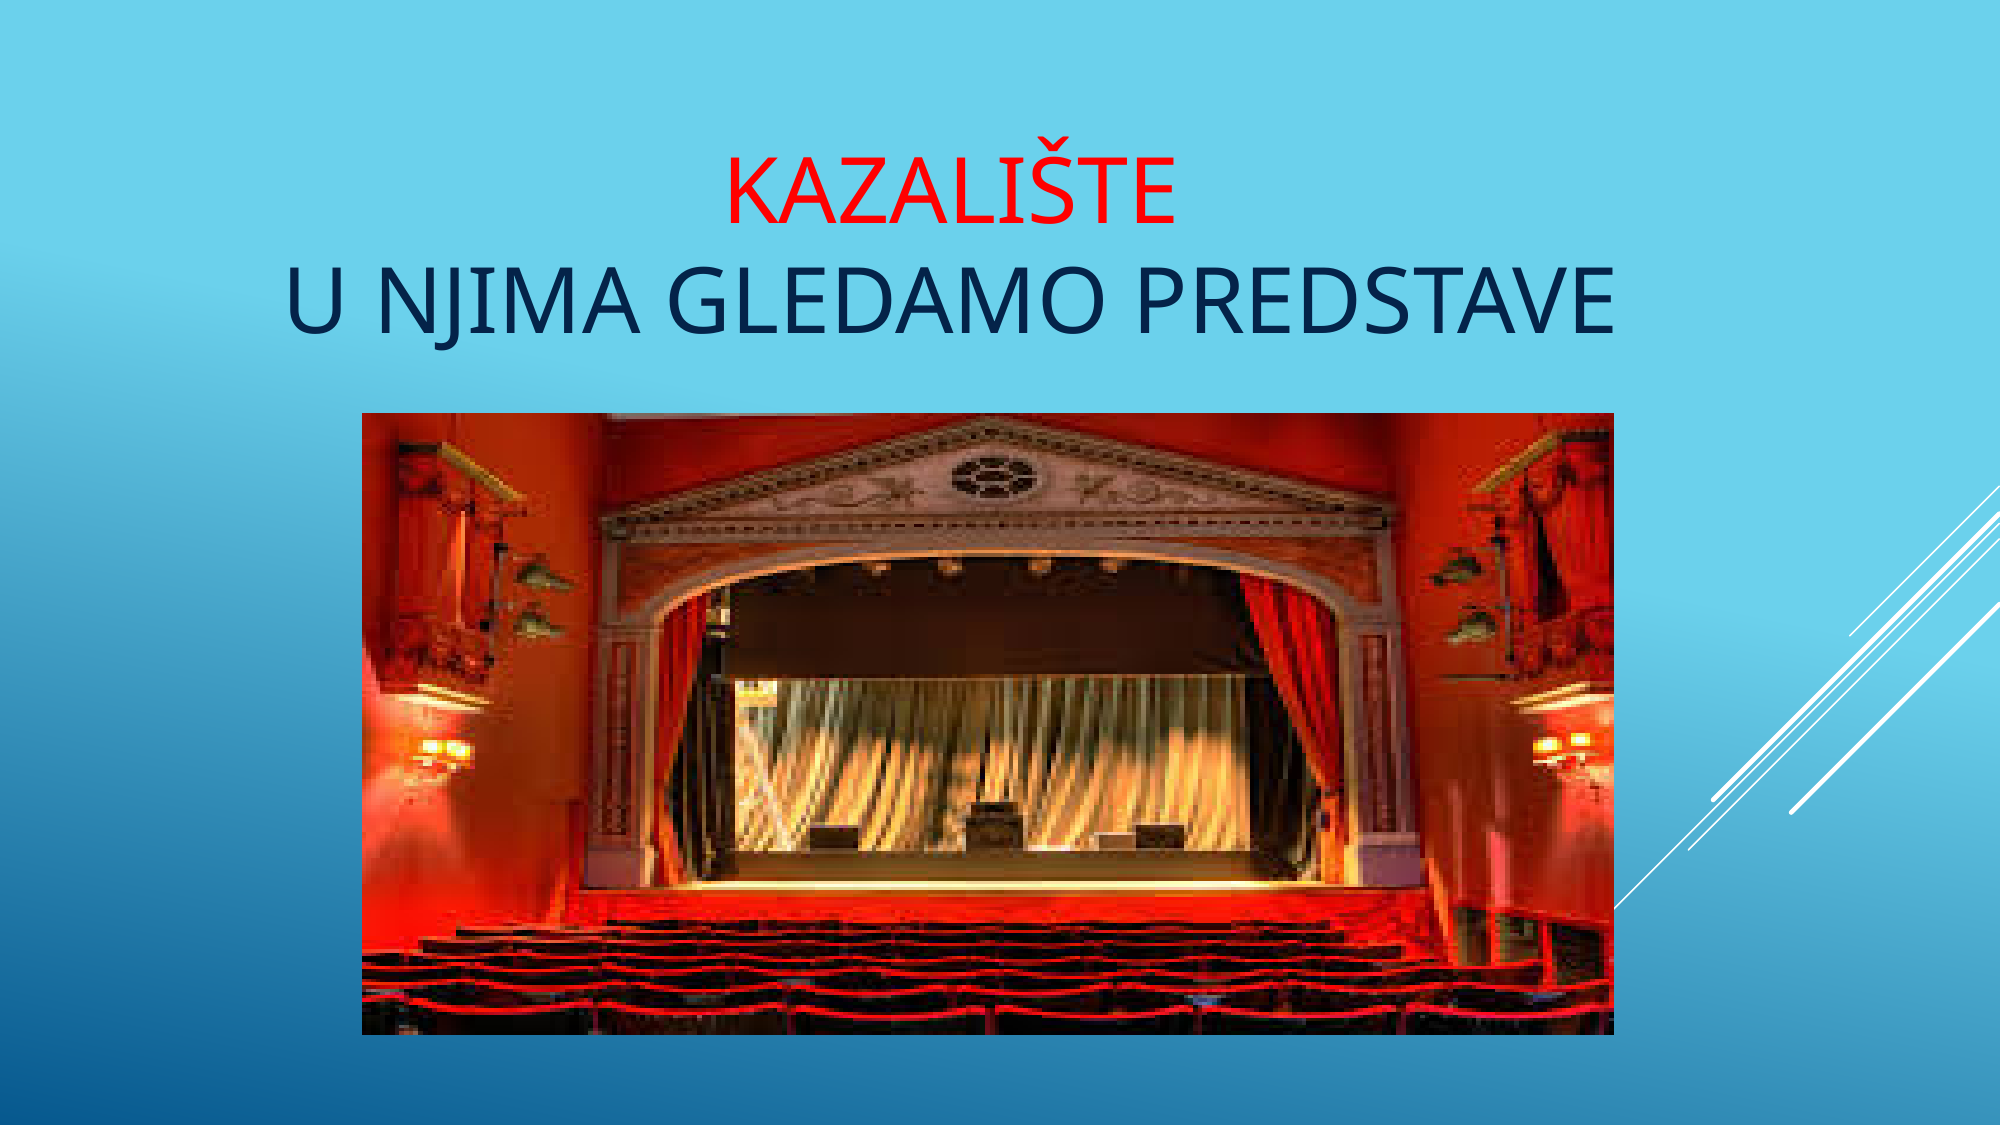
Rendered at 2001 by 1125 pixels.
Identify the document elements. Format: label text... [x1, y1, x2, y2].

picture [361, 413, 1614, 1035]
title KAZALIŠTE u njima gledamo predstave [100, 117, 1802, 365]
